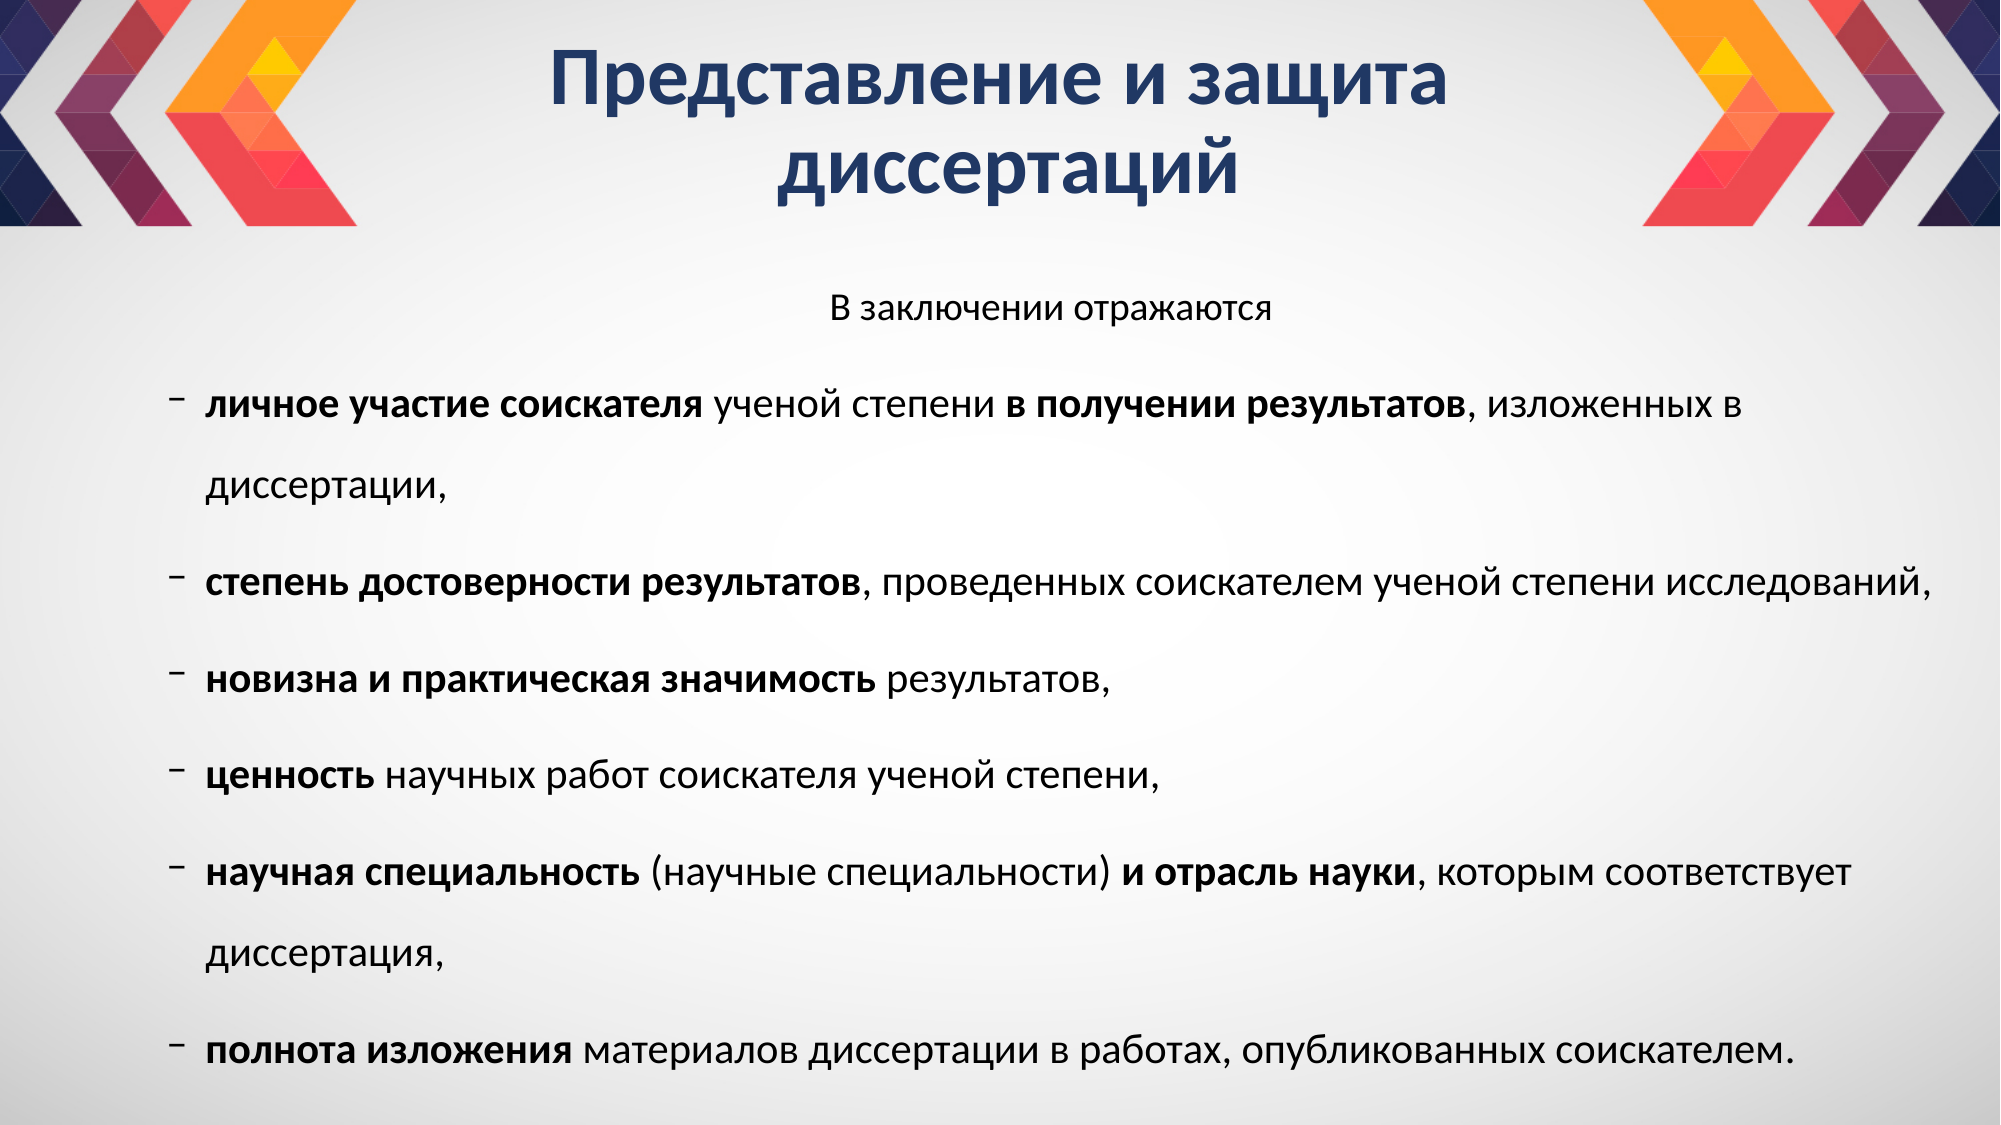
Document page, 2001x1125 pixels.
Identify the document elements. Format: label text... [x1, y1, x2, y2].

list В заключении отражаются личное участие соискателя ученой степени в получении результатов, изложенных в диссертации, степень достоверности результатов, проведенных соискателем ученой степени исследований, новизна и практическая значимость результатов, ценность научных работ соискателя ученой степени, научная специальность (научные специальности) и отрасль науки, которым соответствует диссертация, полнота изложения материалов диссертации в работах, опубликованных соискателем. [151, 279, 1952, 1125]
picture [0, 0, 2000, 1125]
title Представление и защита диссертаций [353, 0, 1647, 245]
